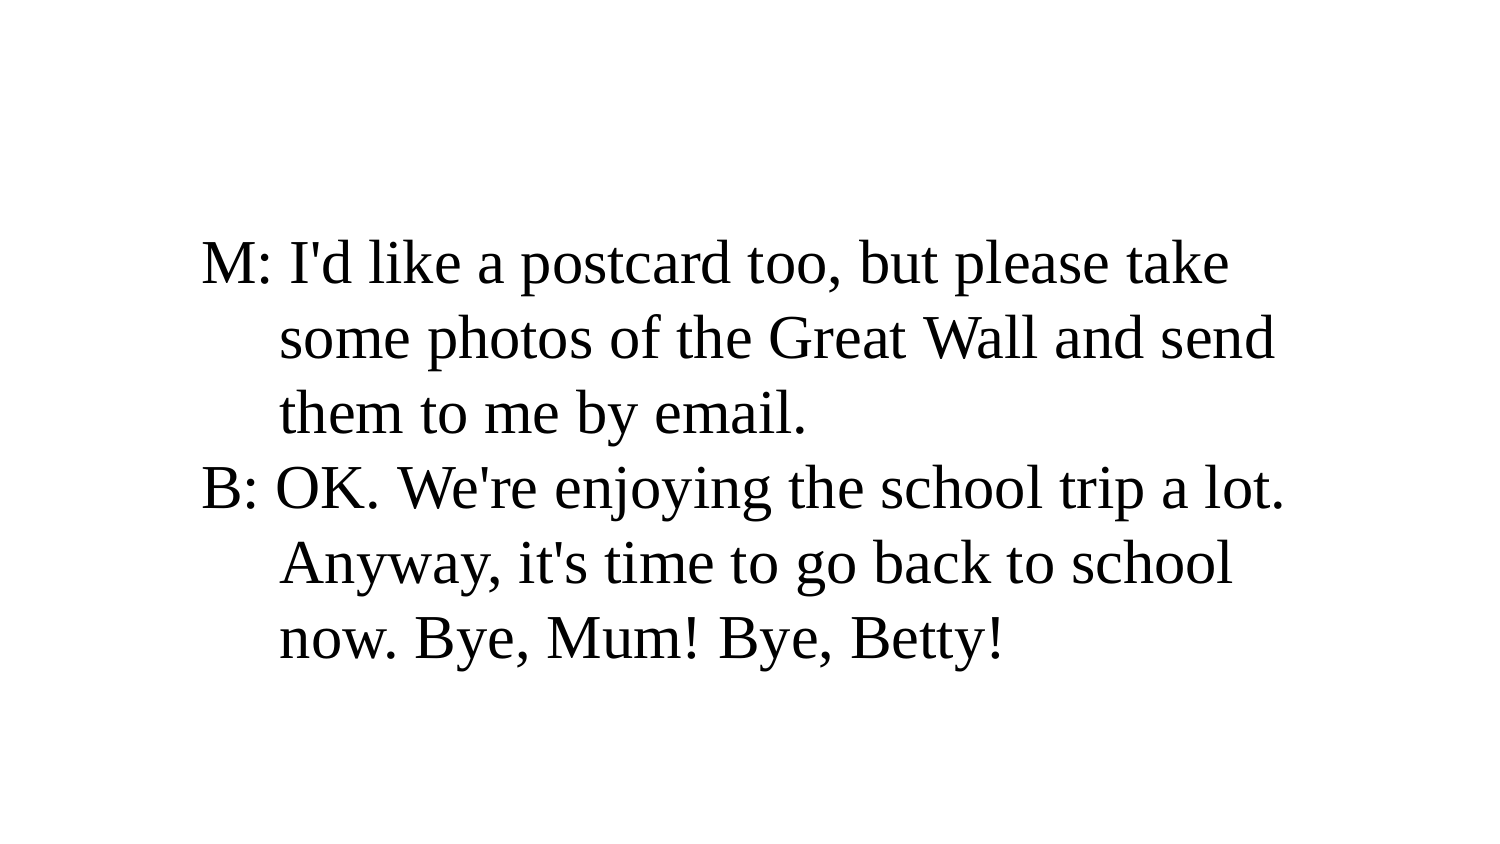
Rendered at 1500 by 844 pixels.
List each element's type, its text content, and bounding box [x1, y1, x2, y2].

text_box M: I'd like a postcard too, but please take some photos of the Great Wall and send them to me by email. B: OK. We're enjoying the school trip a lot. Anyway, it's time to go back to school now. Bye, Mum! Bye, Betty! [189, 215, 1311, 677]
